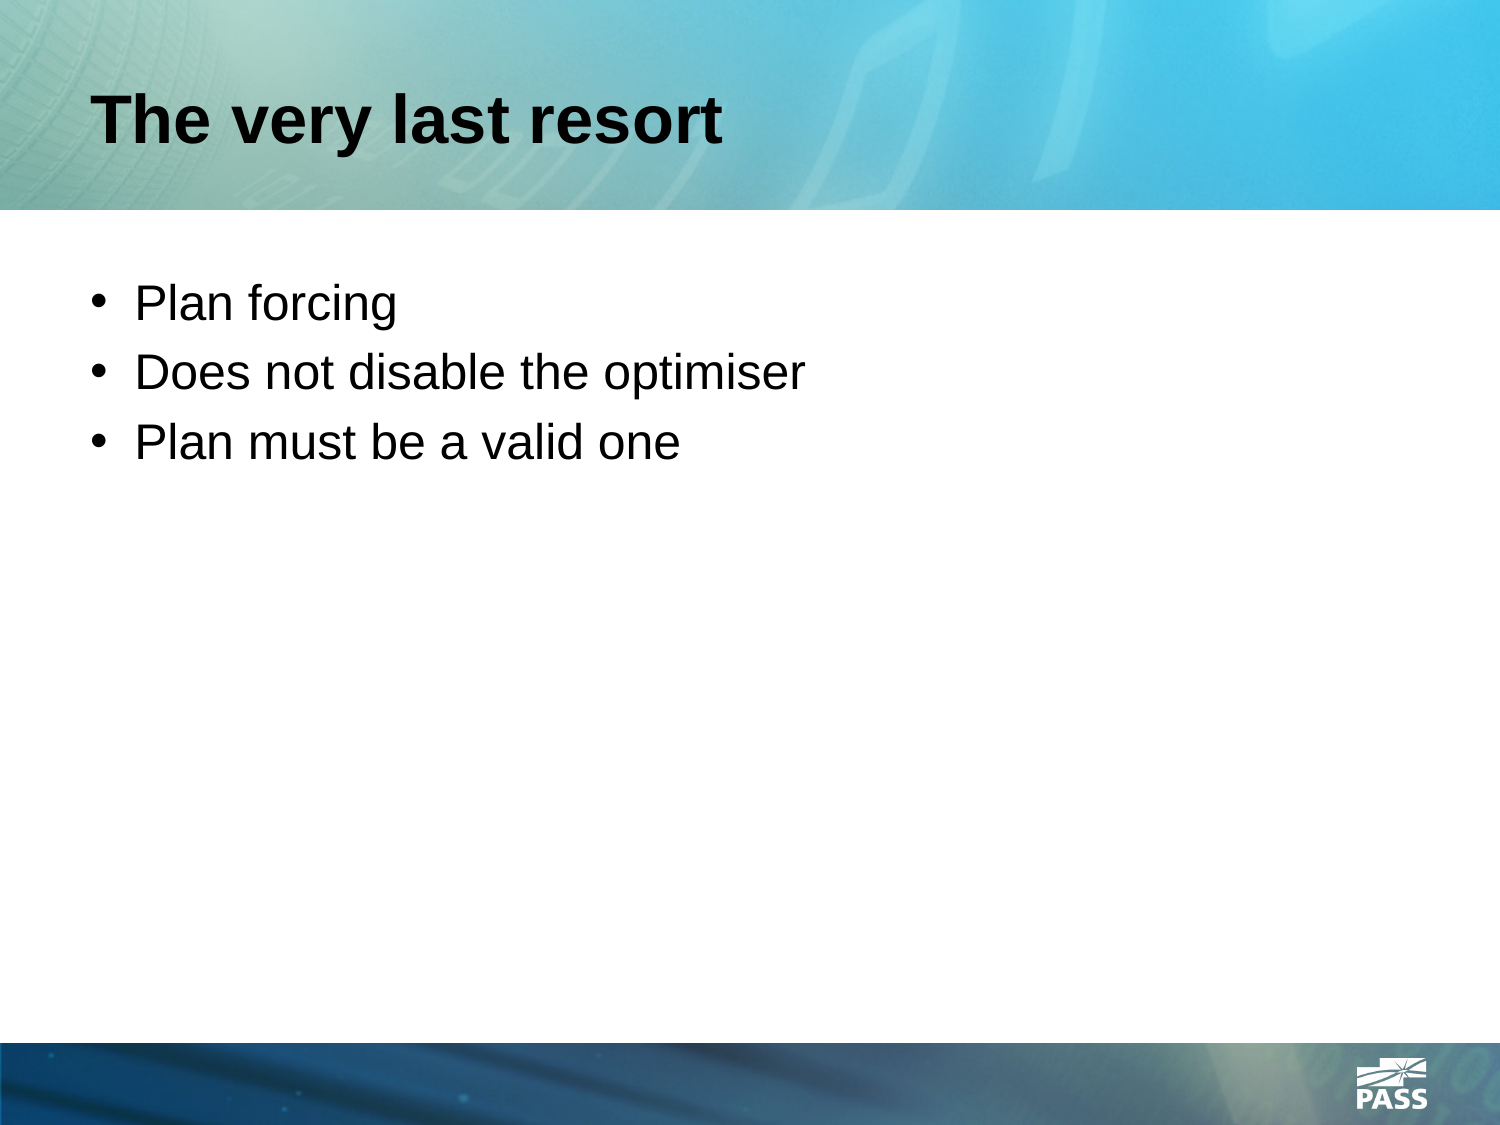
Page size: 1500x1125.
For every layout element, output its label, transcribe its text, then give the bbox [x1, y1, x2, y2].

title The very last resort [75, 22, 1425, 210]
picture [0, 0, 1500, 210]
picture [0, 1043, 1500, 1125]
list Plan forcing Does not disable the optimiser Plan must be a valid one [75, 262, 1425, 1005]
